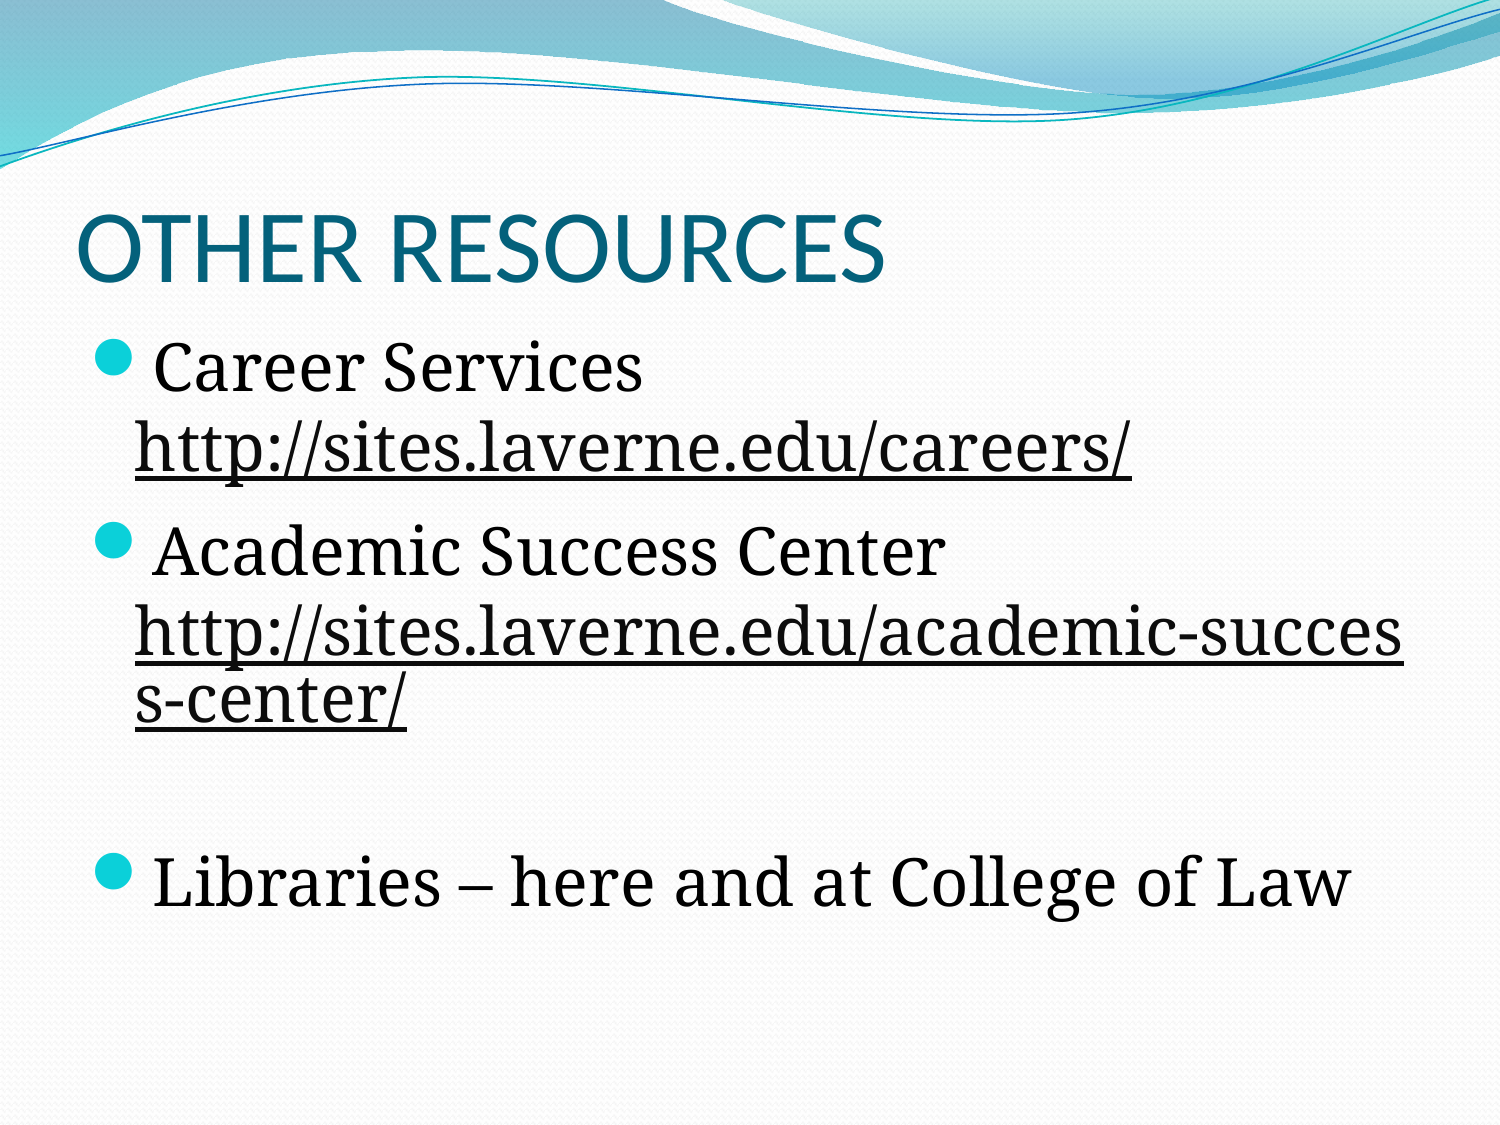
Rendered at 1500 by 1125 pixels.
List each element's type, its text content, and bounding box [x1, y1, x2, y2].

title OTHER RESOURCES [75, 115, 1425, 303]
list Career Services http://sites.laverne.edu/careers/ Academic Success Center http://sites.laverne.edu/academic-success-center/ Libraries – here and at College of Law [75, 317, 1425, 1038]
